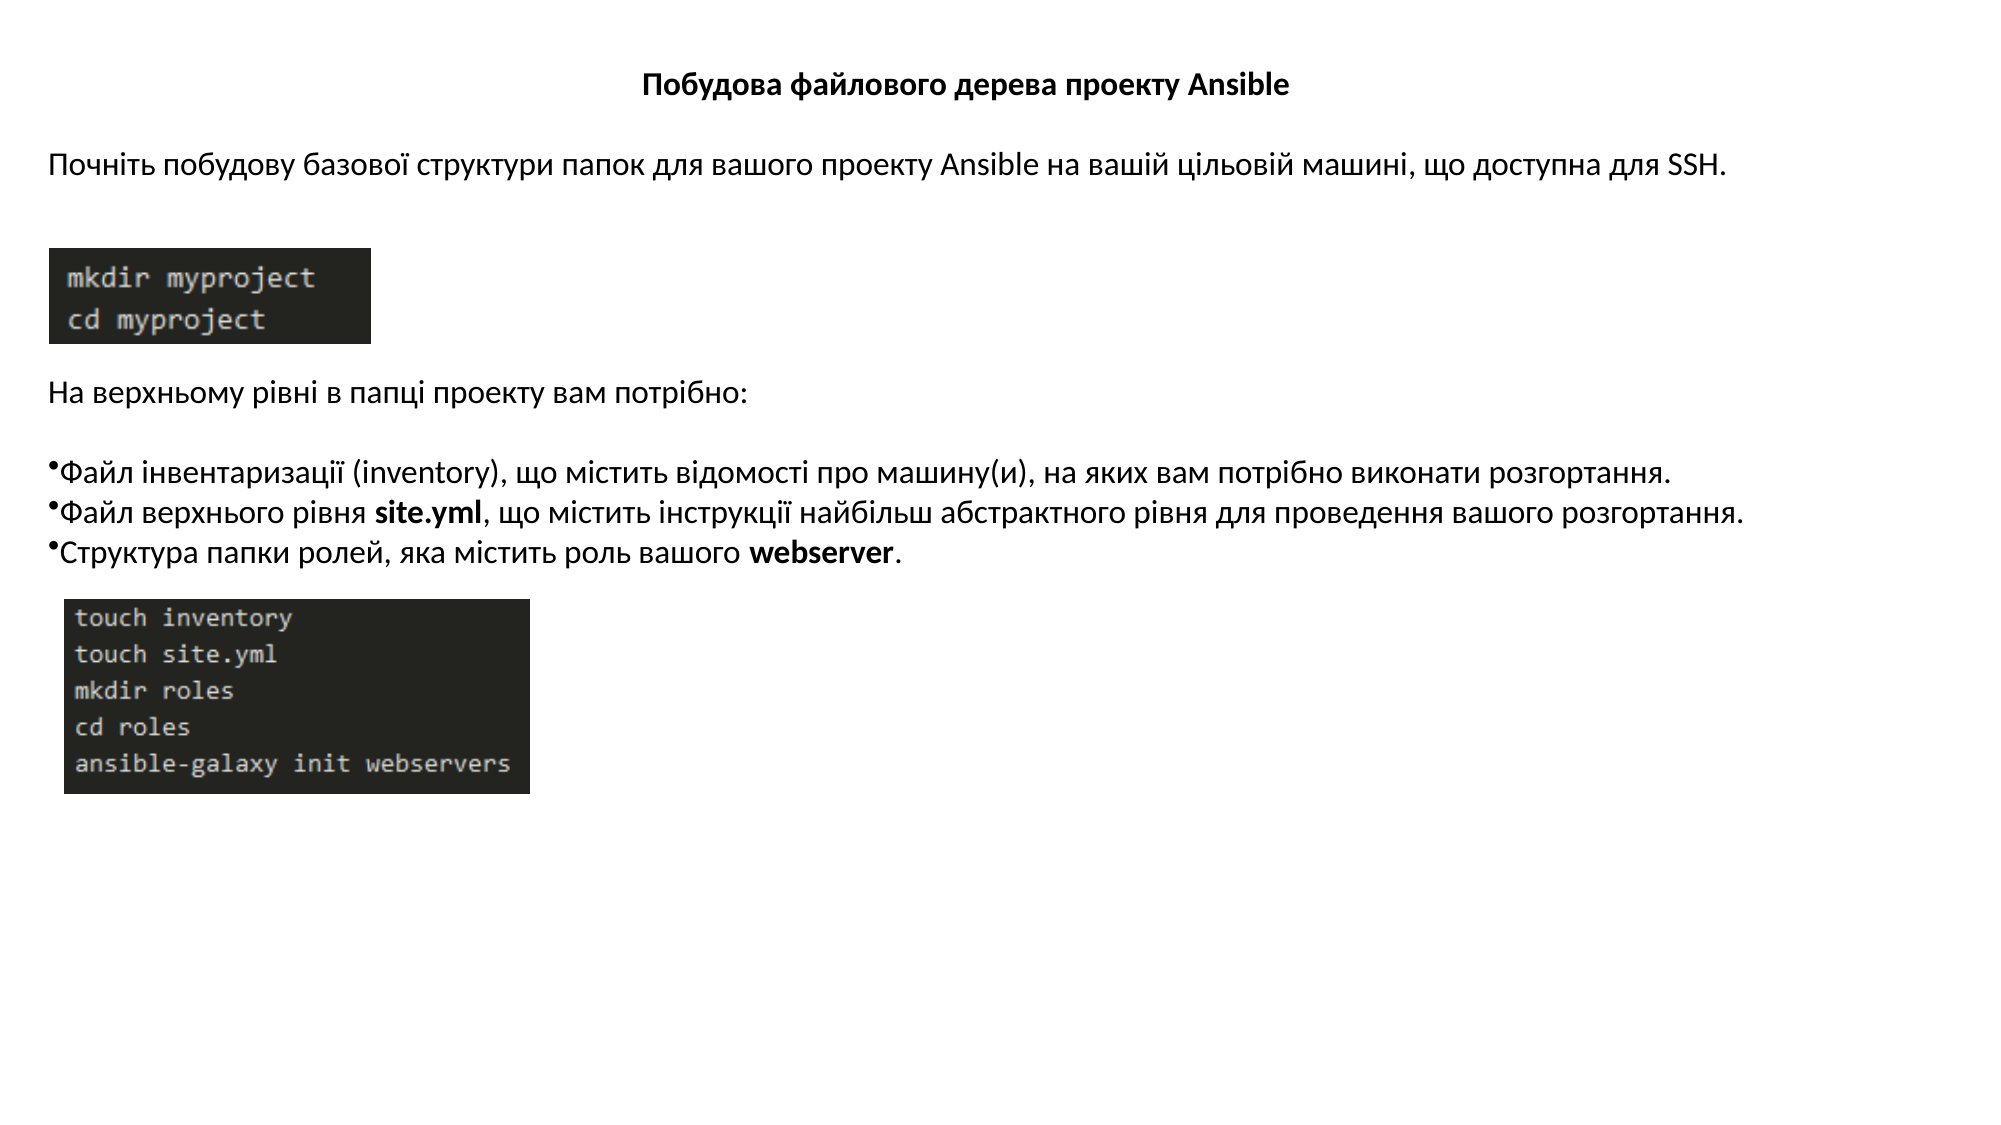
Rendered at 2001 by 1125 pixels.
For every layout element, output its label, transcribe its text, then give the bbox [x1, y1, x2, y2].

picture [64, 599, 530, 794]
list Побудова файлового дерева проекту Ansible Почніть побудову базової структури папок для вашого проекту Ansible на вашій цільовій машині, що доступна для SSH. [33, 0, 1900, 362]
text_box На верхньому рівні в папці проекту вам потрібно: Файл інвентаризації (іnventory), що містить відомості про машину(и), на яких вам потрібно виконати розгортання. Файл верхнього рівня site.yml, що містить інструкції найбільш абстрактного рівня для проведення вашого розгортання. Структура папки ролей, яка містить роль вашого webserver. [33, 362, 1919, 618]
picture [49, 248, 371, 344]
